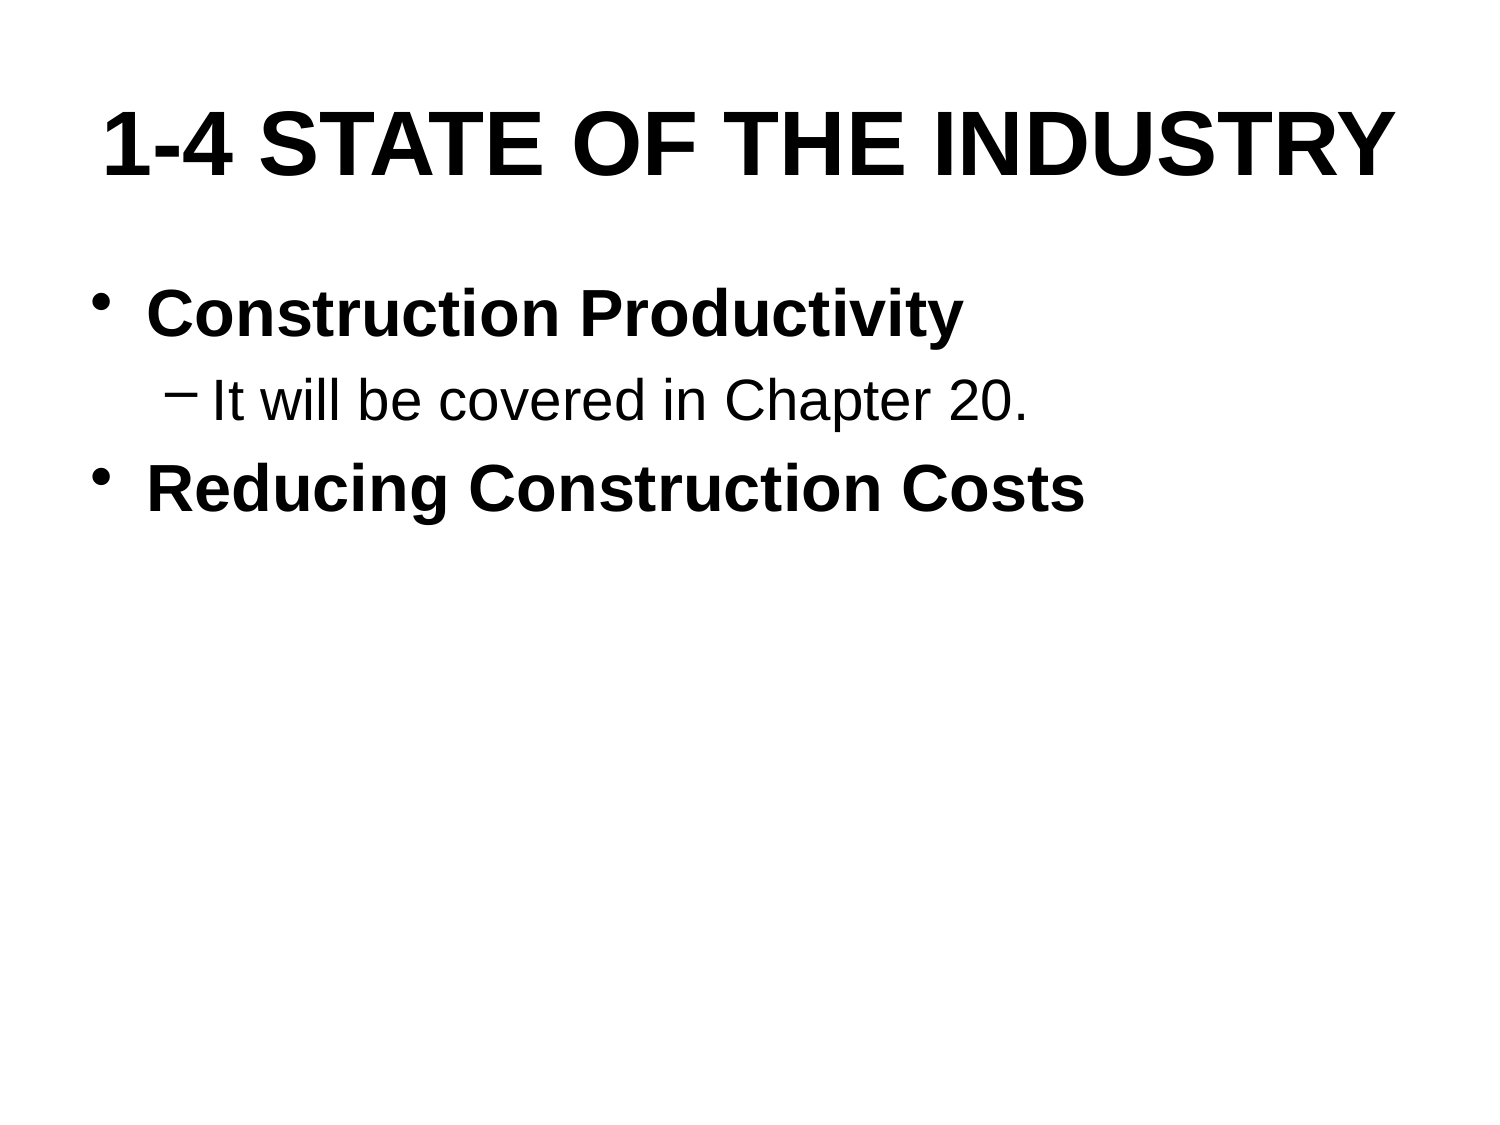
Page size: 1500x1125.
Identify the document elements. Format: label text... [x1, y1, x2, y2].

list Construction Productivity It will be covered in Chapter 20. Reducing Construction Costs [74, 262, 1426, 1006]
title 1-4 STATE OF THE INDUSTRY [74, 44, 1426, 233]
